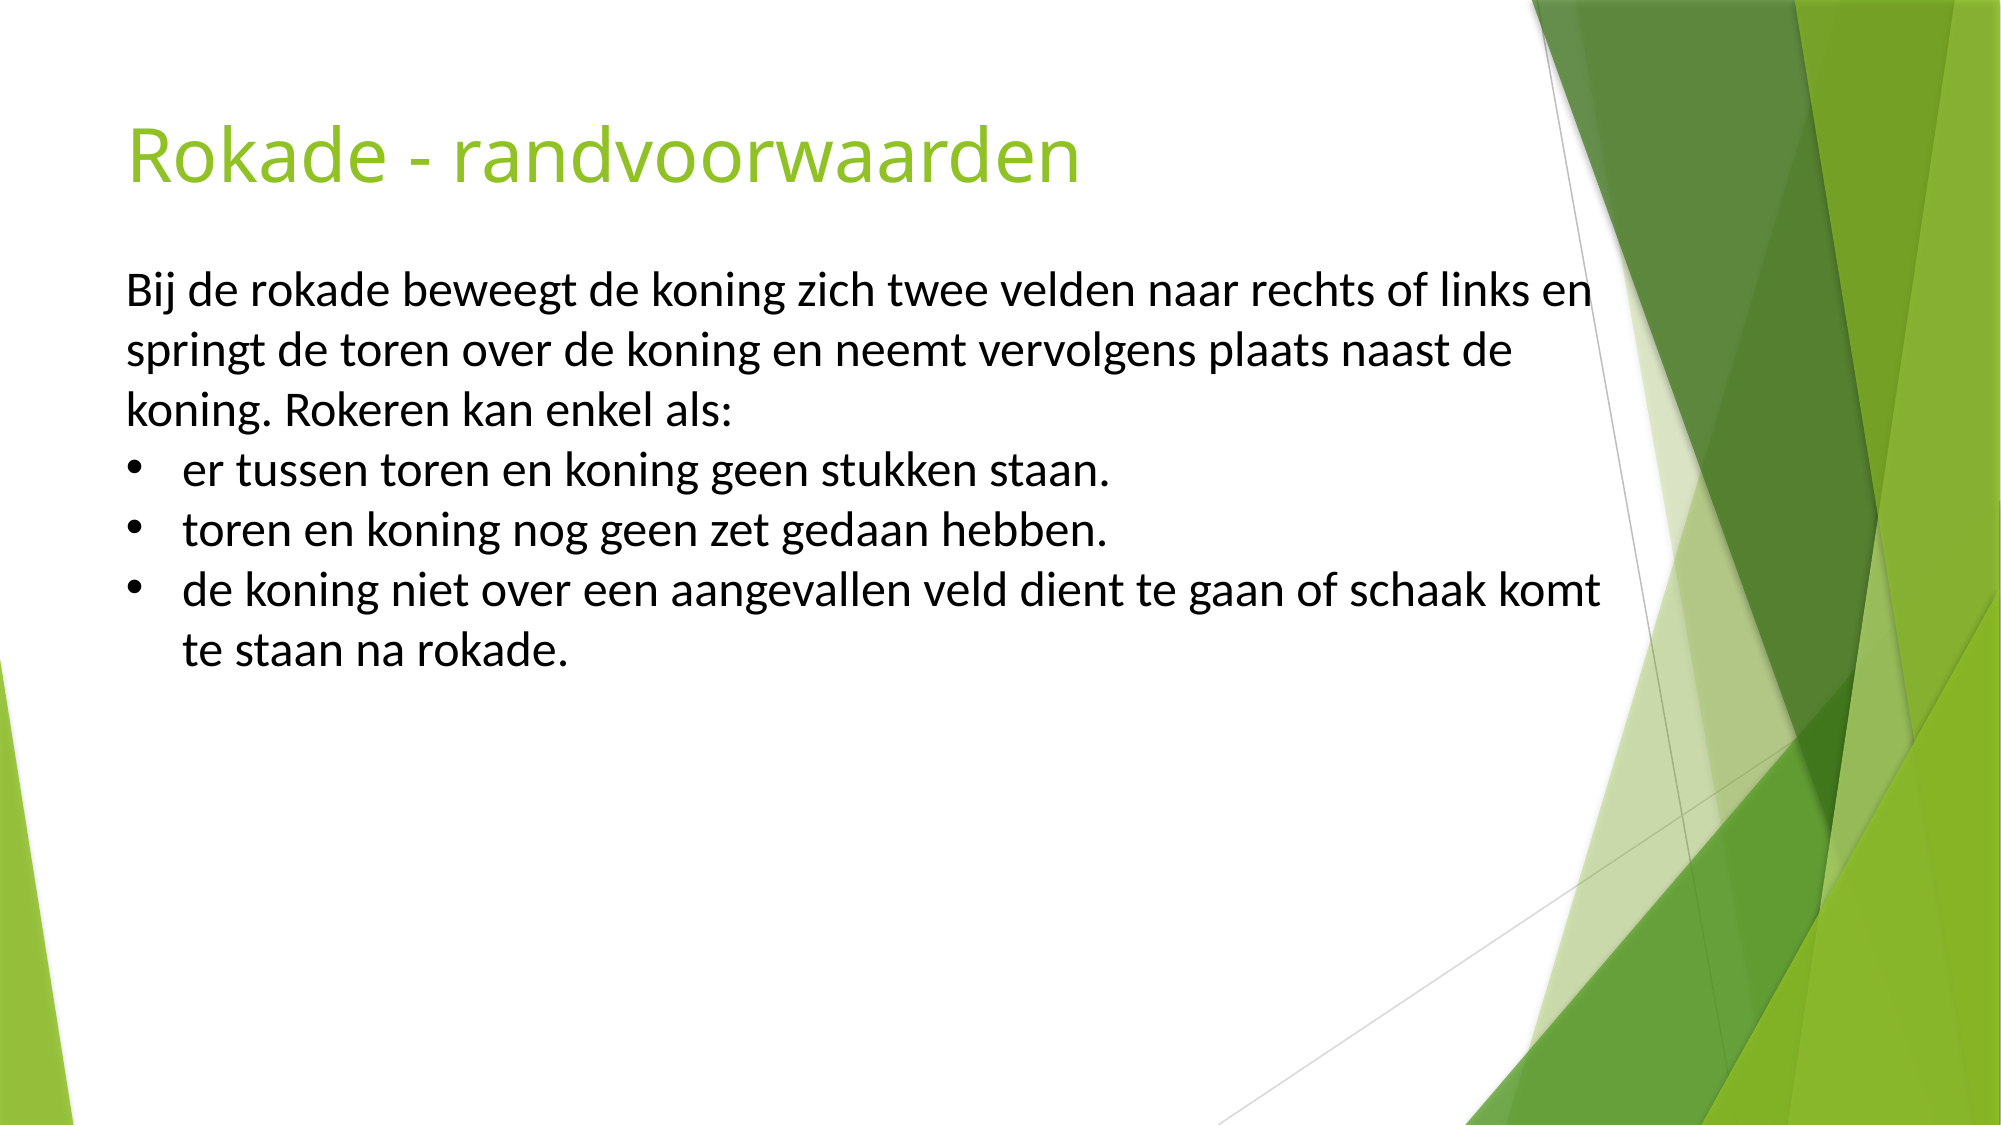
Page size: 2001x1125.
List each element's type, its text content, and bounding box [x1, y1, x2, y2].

text_box Bij de rokade beweegt de koning zich twee velden naar rechts of links en springt de toren over de koning en neemt vervolgens plaats naast de koning. Rokeren kan enkel als: er tussen toren en koning geen stukken staan. toren en koning nog geen zet gedaan hebben. de koning niet over een aangevallen veld dient te gaan of schaak komt te staan na rokade. [111, 249, 1638, 684]
title Rokade - randvoorwaarden [111, 99, 1522, 220]
